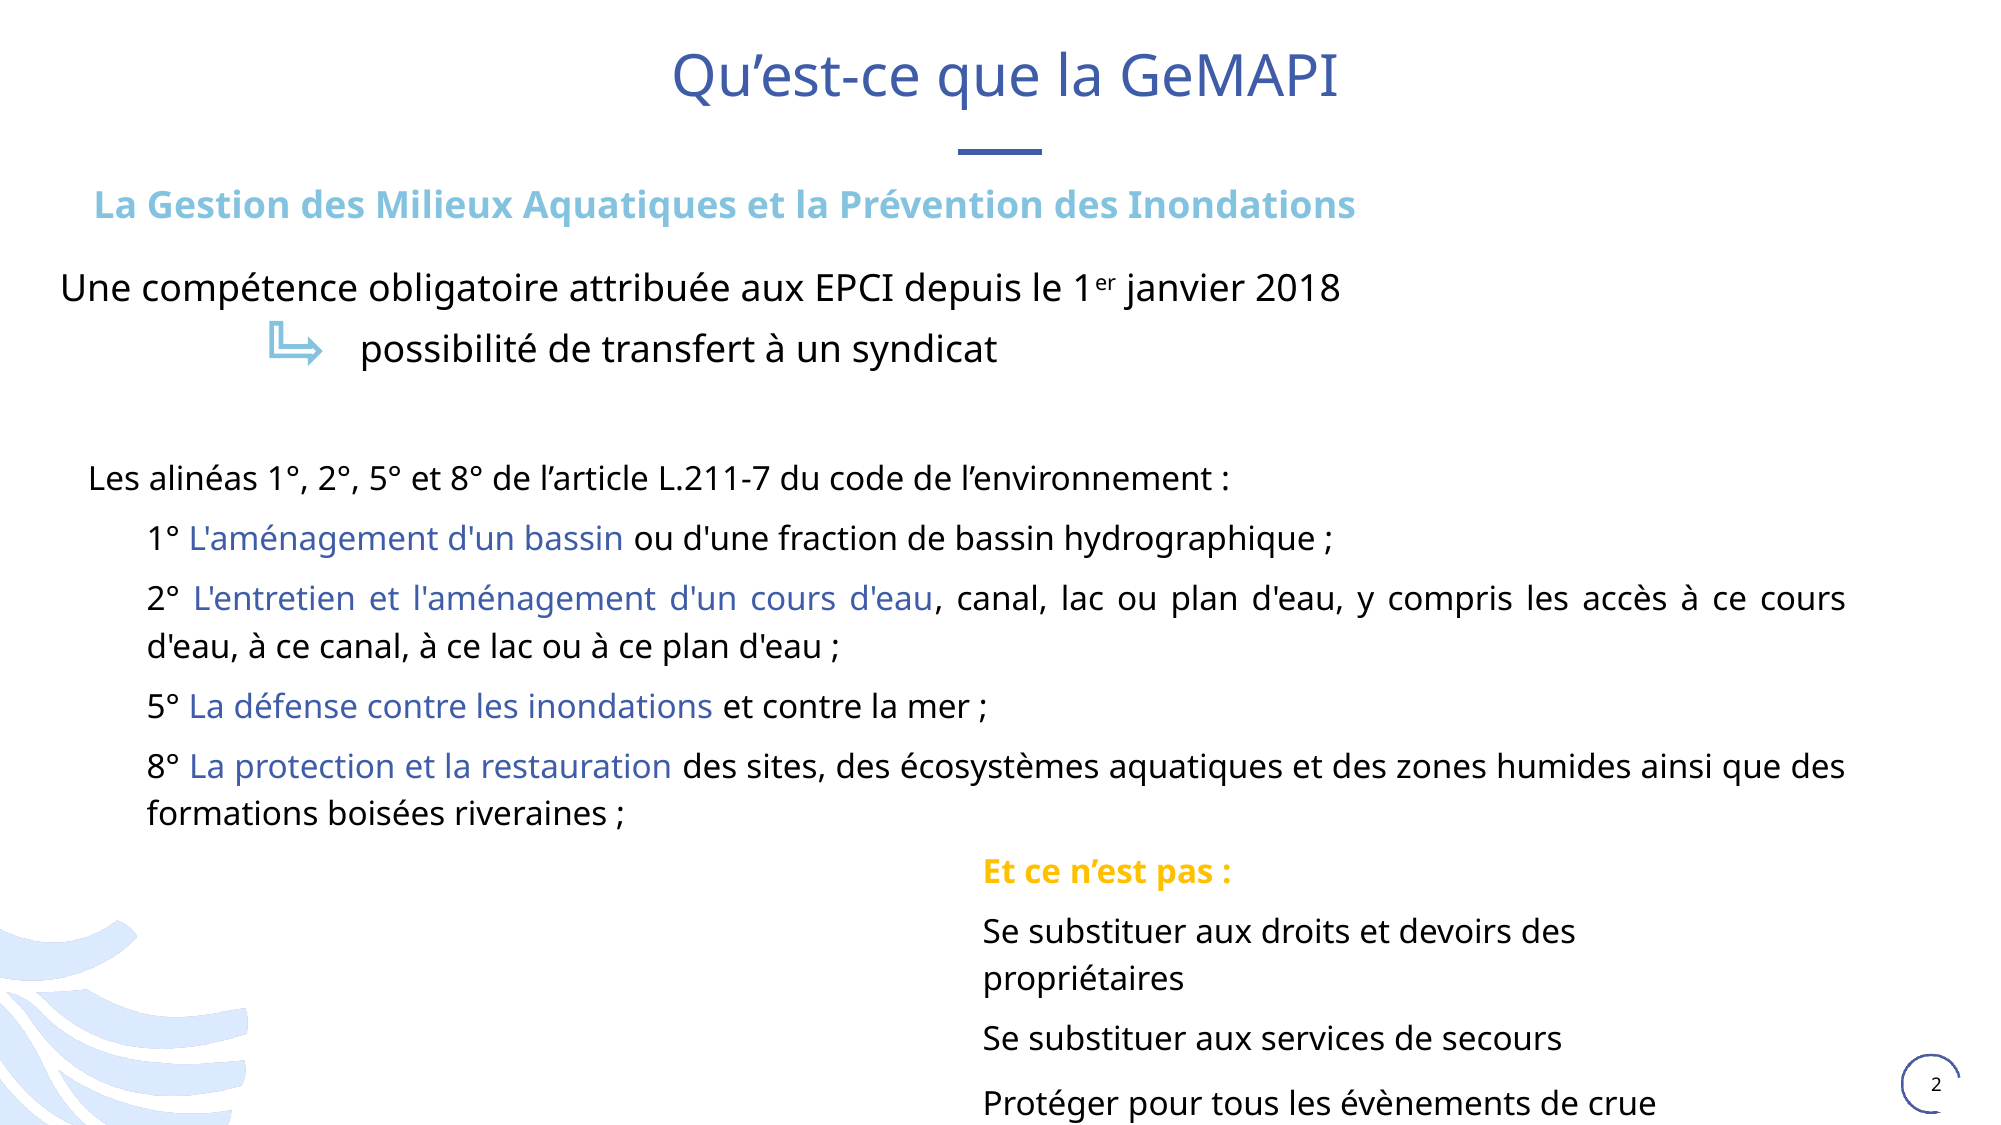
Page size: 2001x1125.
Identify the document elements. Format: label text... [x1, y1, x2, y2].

text_box [270, 322, 321, 364]
text_box Et ce n’est pas : Se substituer aux droits et devoirs des propriétaires Se substituer aux services de secours Protéger pour tous les évènements de crue [967, 834, 1771, 1125]
title Qu’est-ce que la GeMAPI [73, 21, 1939, 135]
list Une compétence obligatoire attribuée aux EPCI depuis le 1er janvier 2018 possibilité de transfert à un syndicat [44, 261, 1956, 611]
picture [1869, 1024, 1986, 1125]
text_box Les alinéas 1°, 2°, 5° et 8° de l’article L.211-7 du code de l’environnement : 1° L'aménagement d'un bassin ou d'une fraction de bassin hydrographique ; 2° L'entretien et l'aménagement d'un cours d'eau, canal, lac ou plan d'eau, y compris les accès à ce cours d'eau, à ce canal, à ce lac ou à ce plan d'eau ; 5° La défense contre les inondations et contre la mer ; 8° La protection et la restauration des sites, des écosystèmes aquatiques et des zones humides ainsi que des formations boisées riveraines ; [73, 442, 1863, 900]
text_box La Gestion des Milieux Aquatiques et la Prévention des Inondations [78, 174, 1373, 234]
